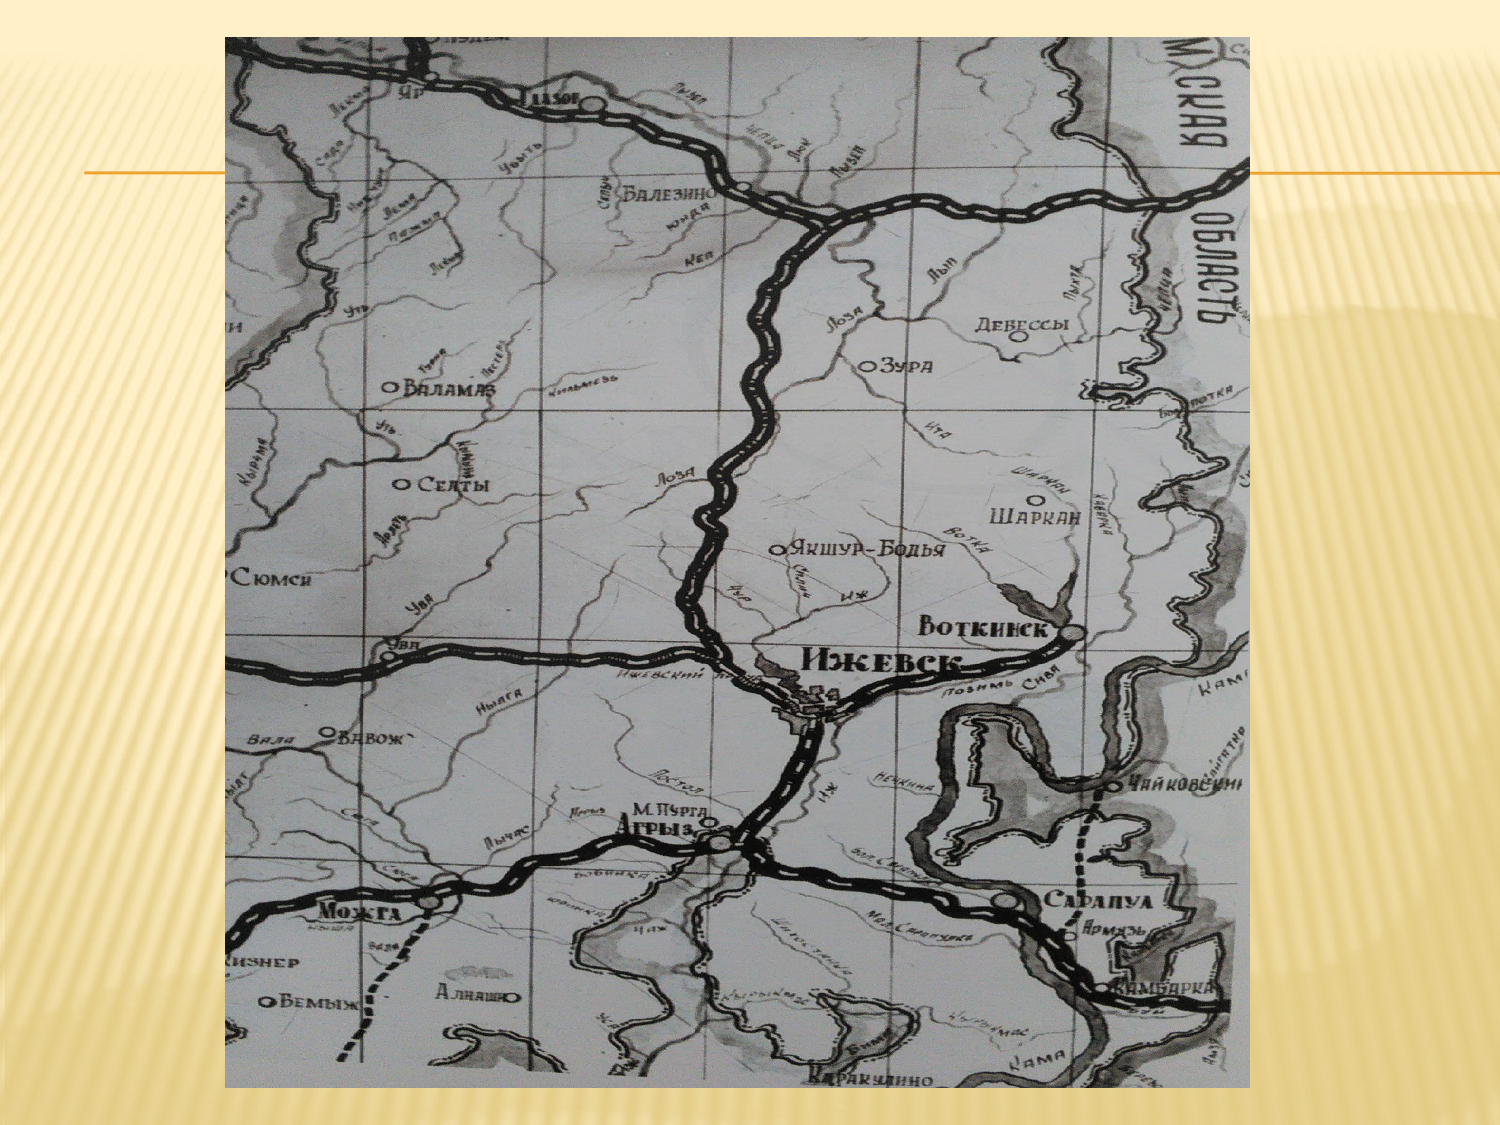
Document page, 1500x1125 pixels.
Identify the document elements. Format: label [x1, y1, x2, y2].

list [224, 37, 1251, 1088]
